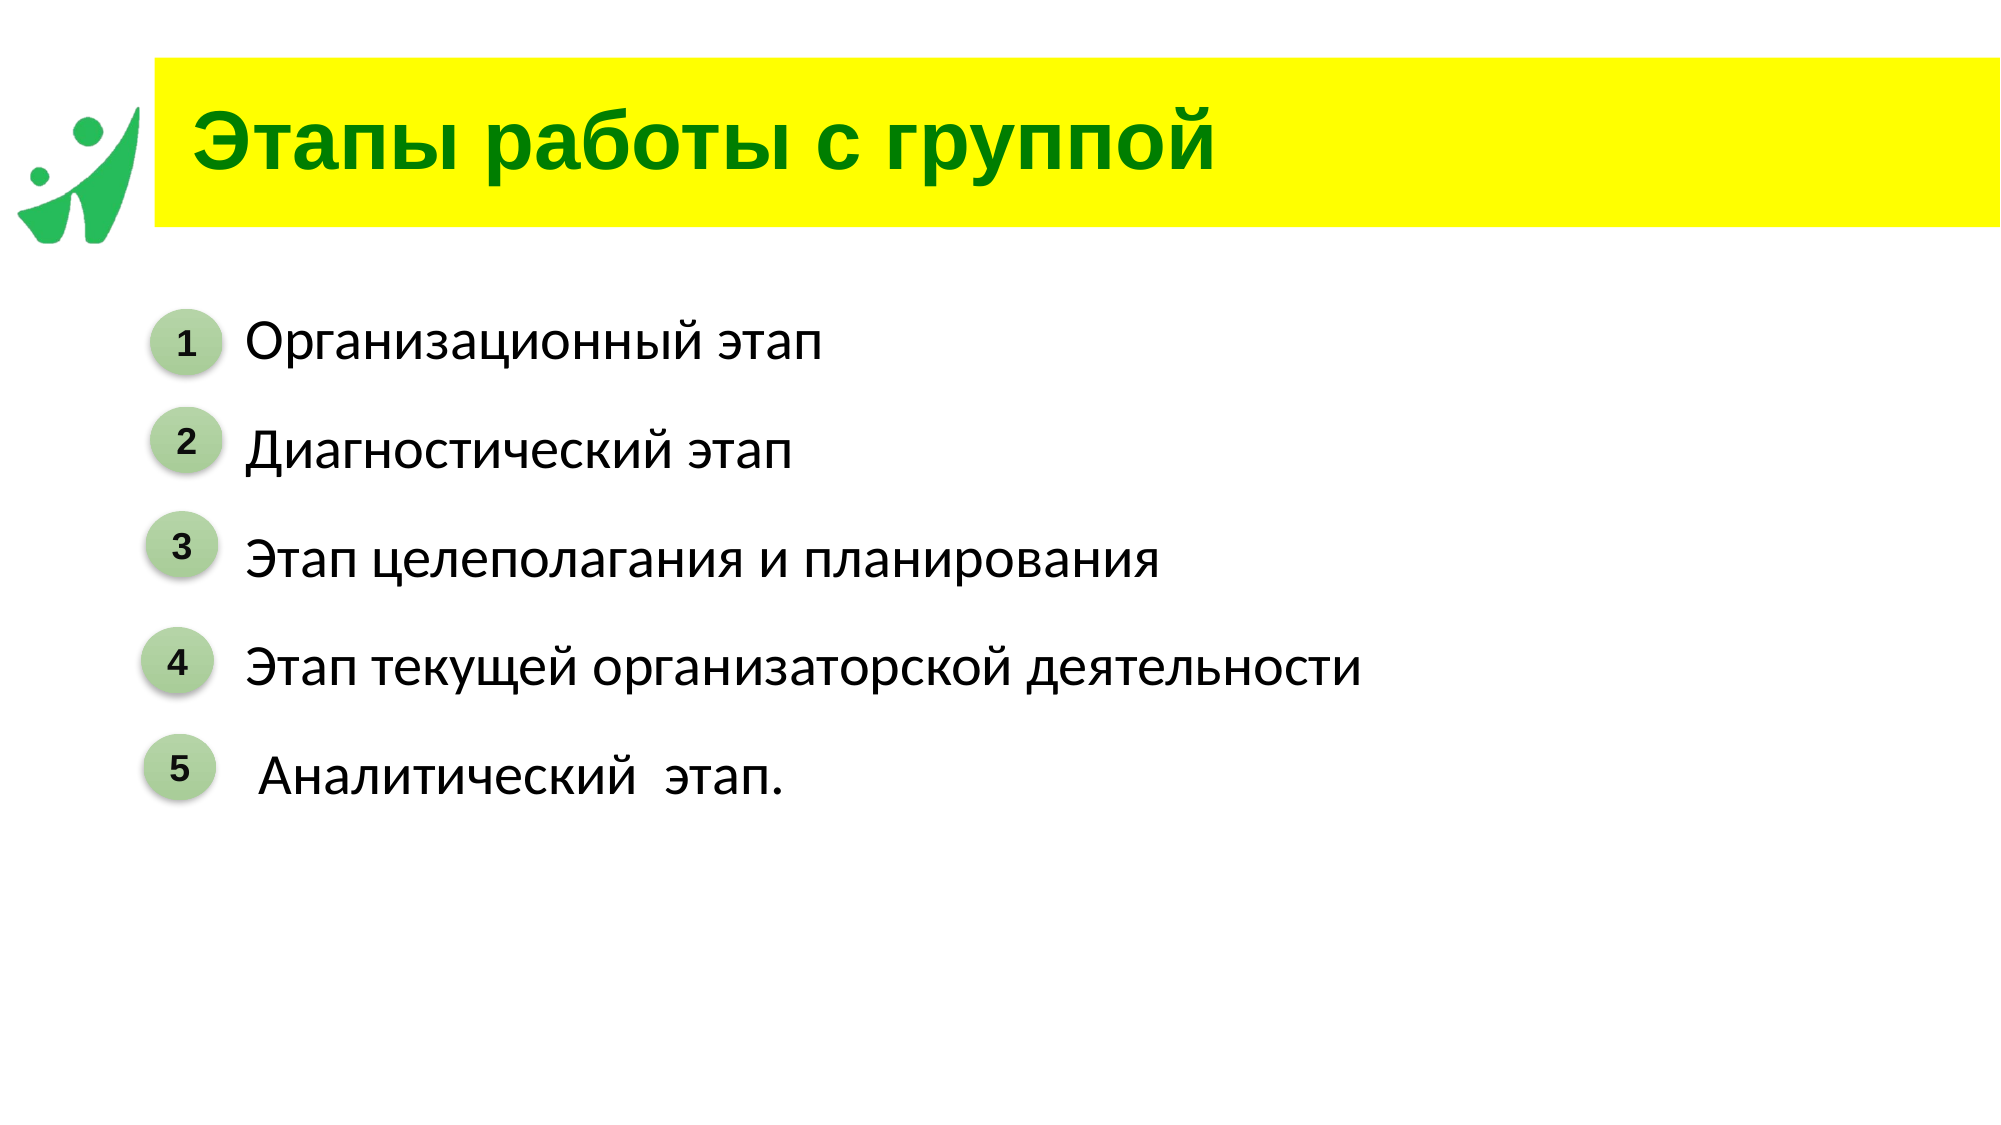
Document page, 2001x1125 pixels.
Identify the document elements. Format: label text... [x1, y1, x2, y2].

text_box 2 [149, 406, 224, 474]
title Этапы работы с группой [154, 57, 2000, 228]
text_box 1 [149, 308, 224, 376]
text_box 3 [145, 510, 219, 578]
text_box 5 [143, 733, 217, 801]
text_box 4 [140, 626, 215, 694]
list Организационный этап Диагностический этап Этап целеполагания и планирования Этап текущей организаторской деятельности Аналитический этап. [230, 301, 1956, 1016]
picture [0, 92, 322, 285]
